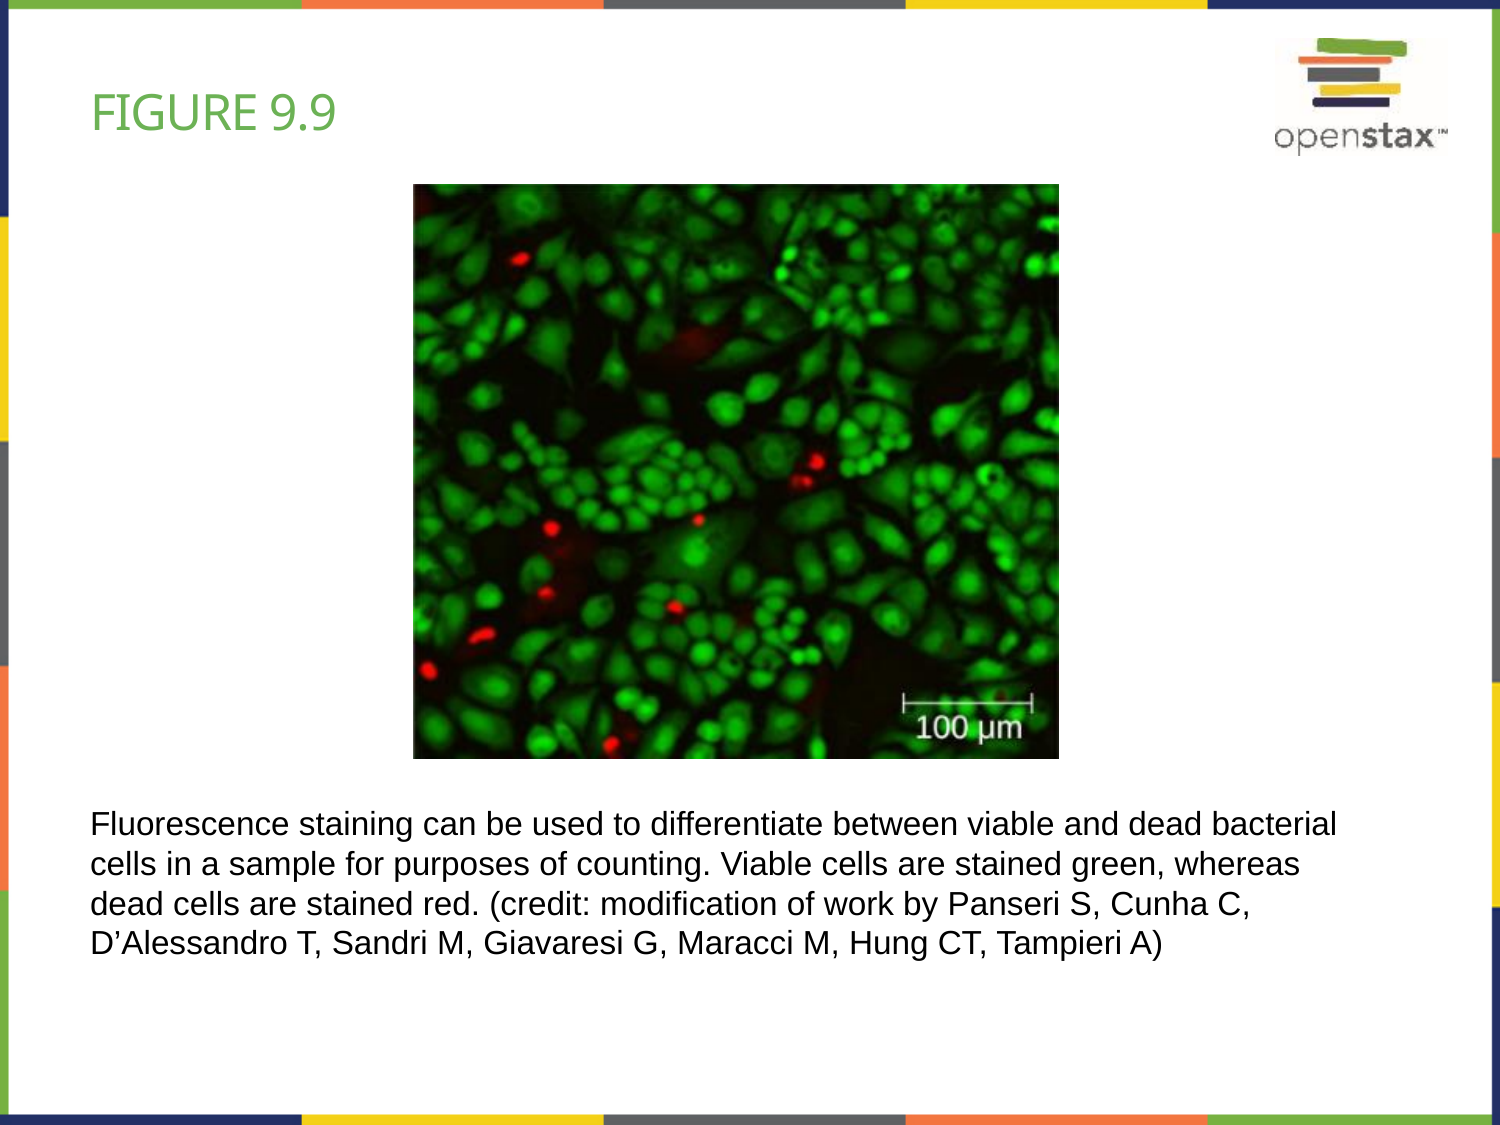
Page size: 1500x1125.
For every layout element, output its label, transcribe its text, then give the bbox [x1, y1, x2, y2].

title Figure 9.9 [75, 39, 1274, 148]
picture [0, 0, 1500, 1125]
list Fluorescence staining can be used to differentiate between viable and dead bacterial cells in a sample for purposes of counting. Viable cells are stained green, whereas dead cells are stained red. (credit: modification of work by Panseri S, Cunha C, D’Alessandro T, Sandri M, Giavaresi G, Maracci M, Hung CT, Tampieri A) [75, 794, 1398, 986]
